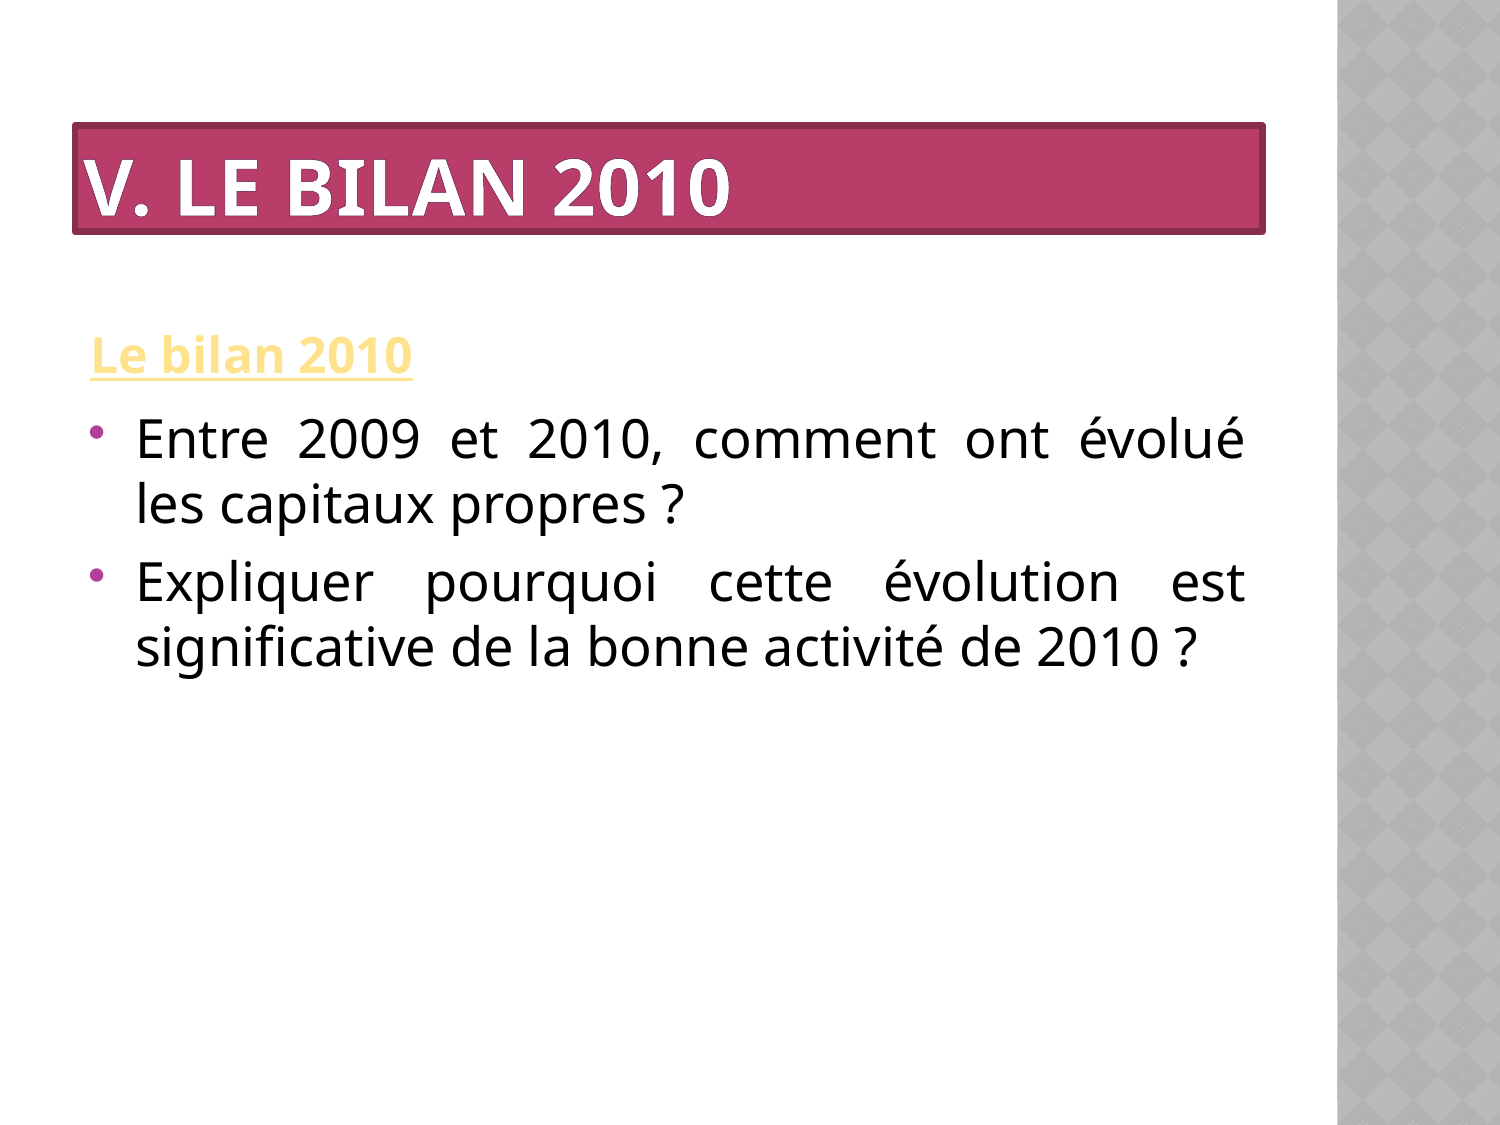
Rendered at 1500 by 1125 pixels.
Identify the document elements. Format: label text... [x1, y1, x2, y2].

title V. Le Bilan 2010 [72, 122, 1266, 235]
list Le bilan 2010 Entre 2009 et 2010, comment ont évolué les capitaux propres ? Expliquer pourquoi cette évolution est significative de la bonne activité de 2010 ? [74, 263, 1263, 1060]
